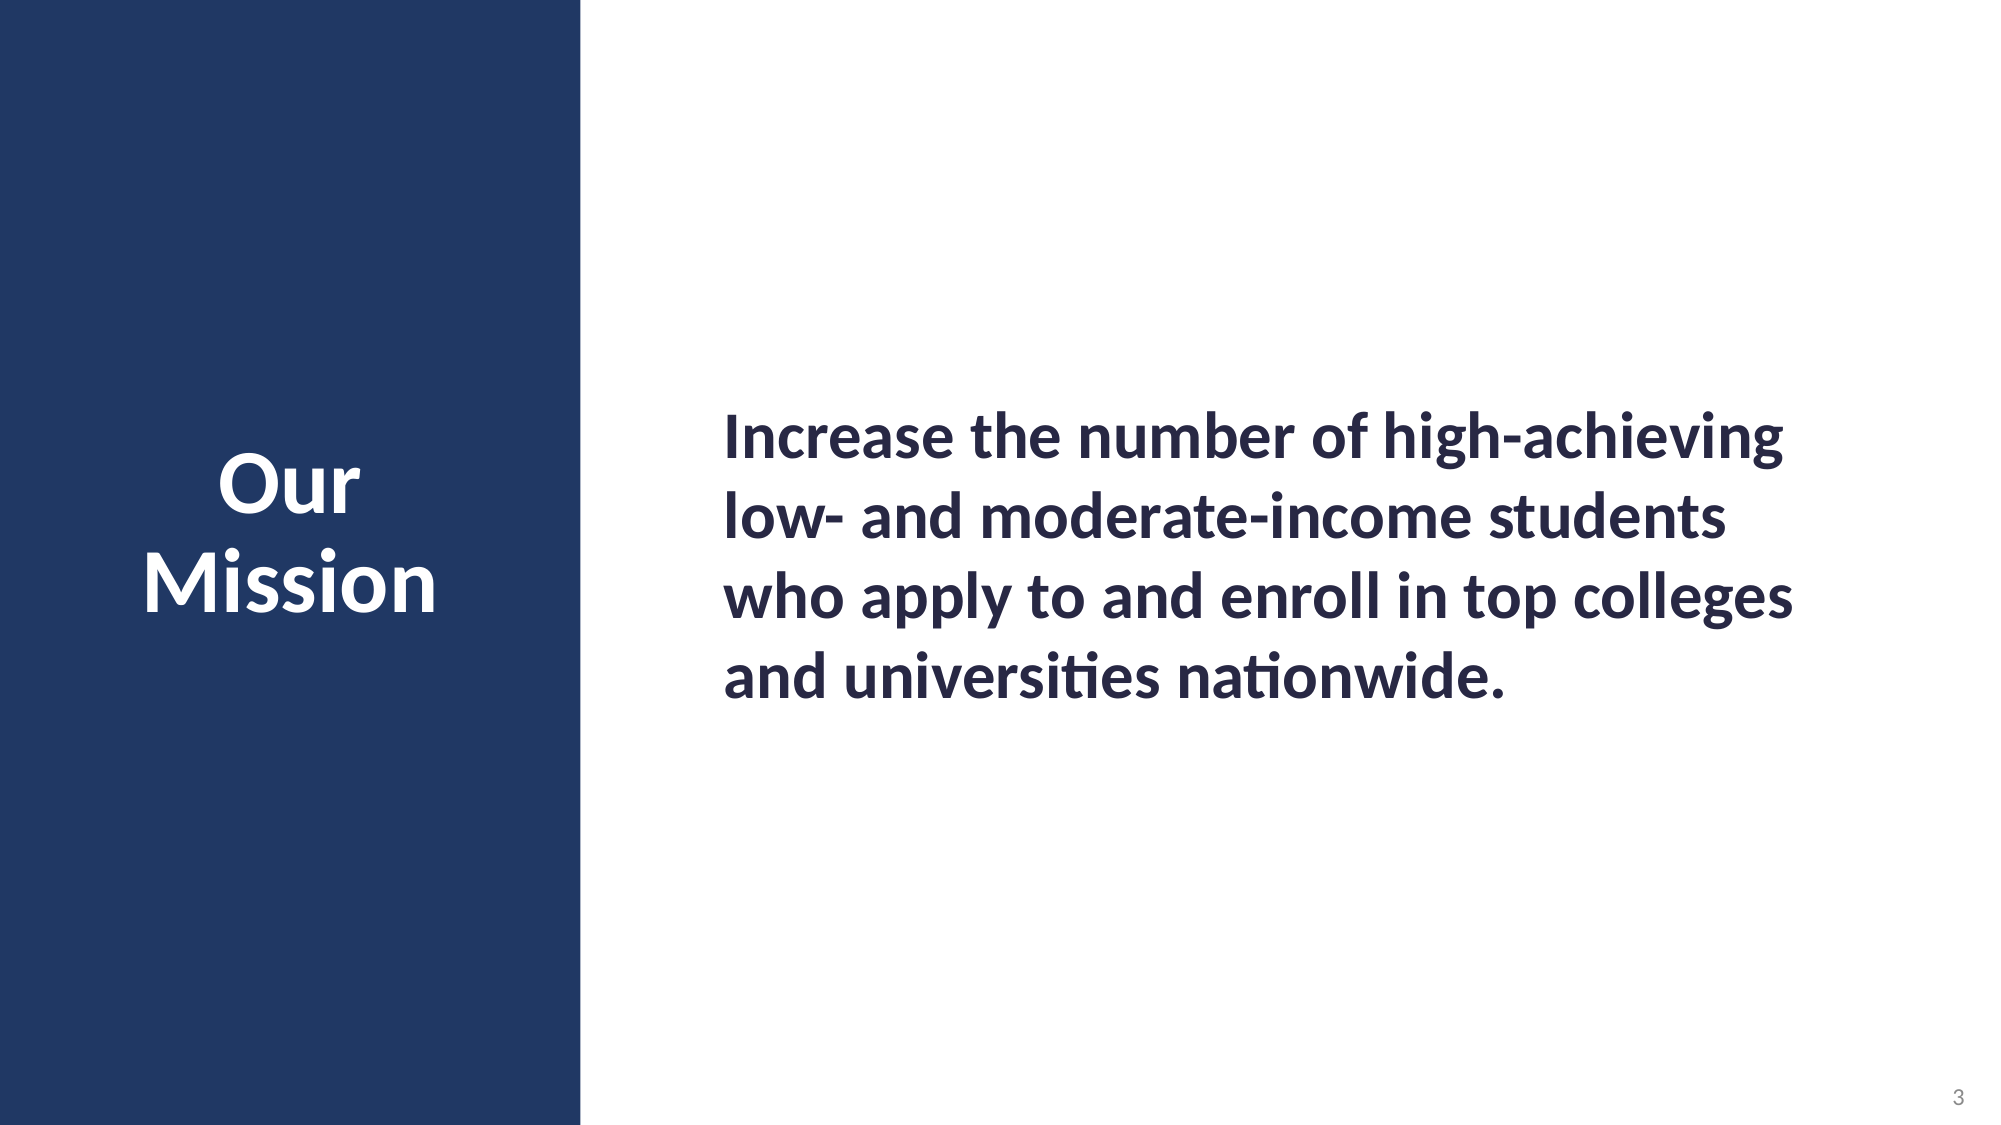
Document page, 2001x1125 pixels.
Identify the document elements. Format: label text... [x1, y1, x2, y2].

title Our Mission [77, 424, 503, 642]
text_box [0, 0, 581, 1125]
text_box Increase the number of high-achieving low- and moderate-income students who apply to and enroll in top colleges and universities nationwide. [708, 384, 1878, 642]
slide_number 3 [1672, 1066, 1979, 1125]
